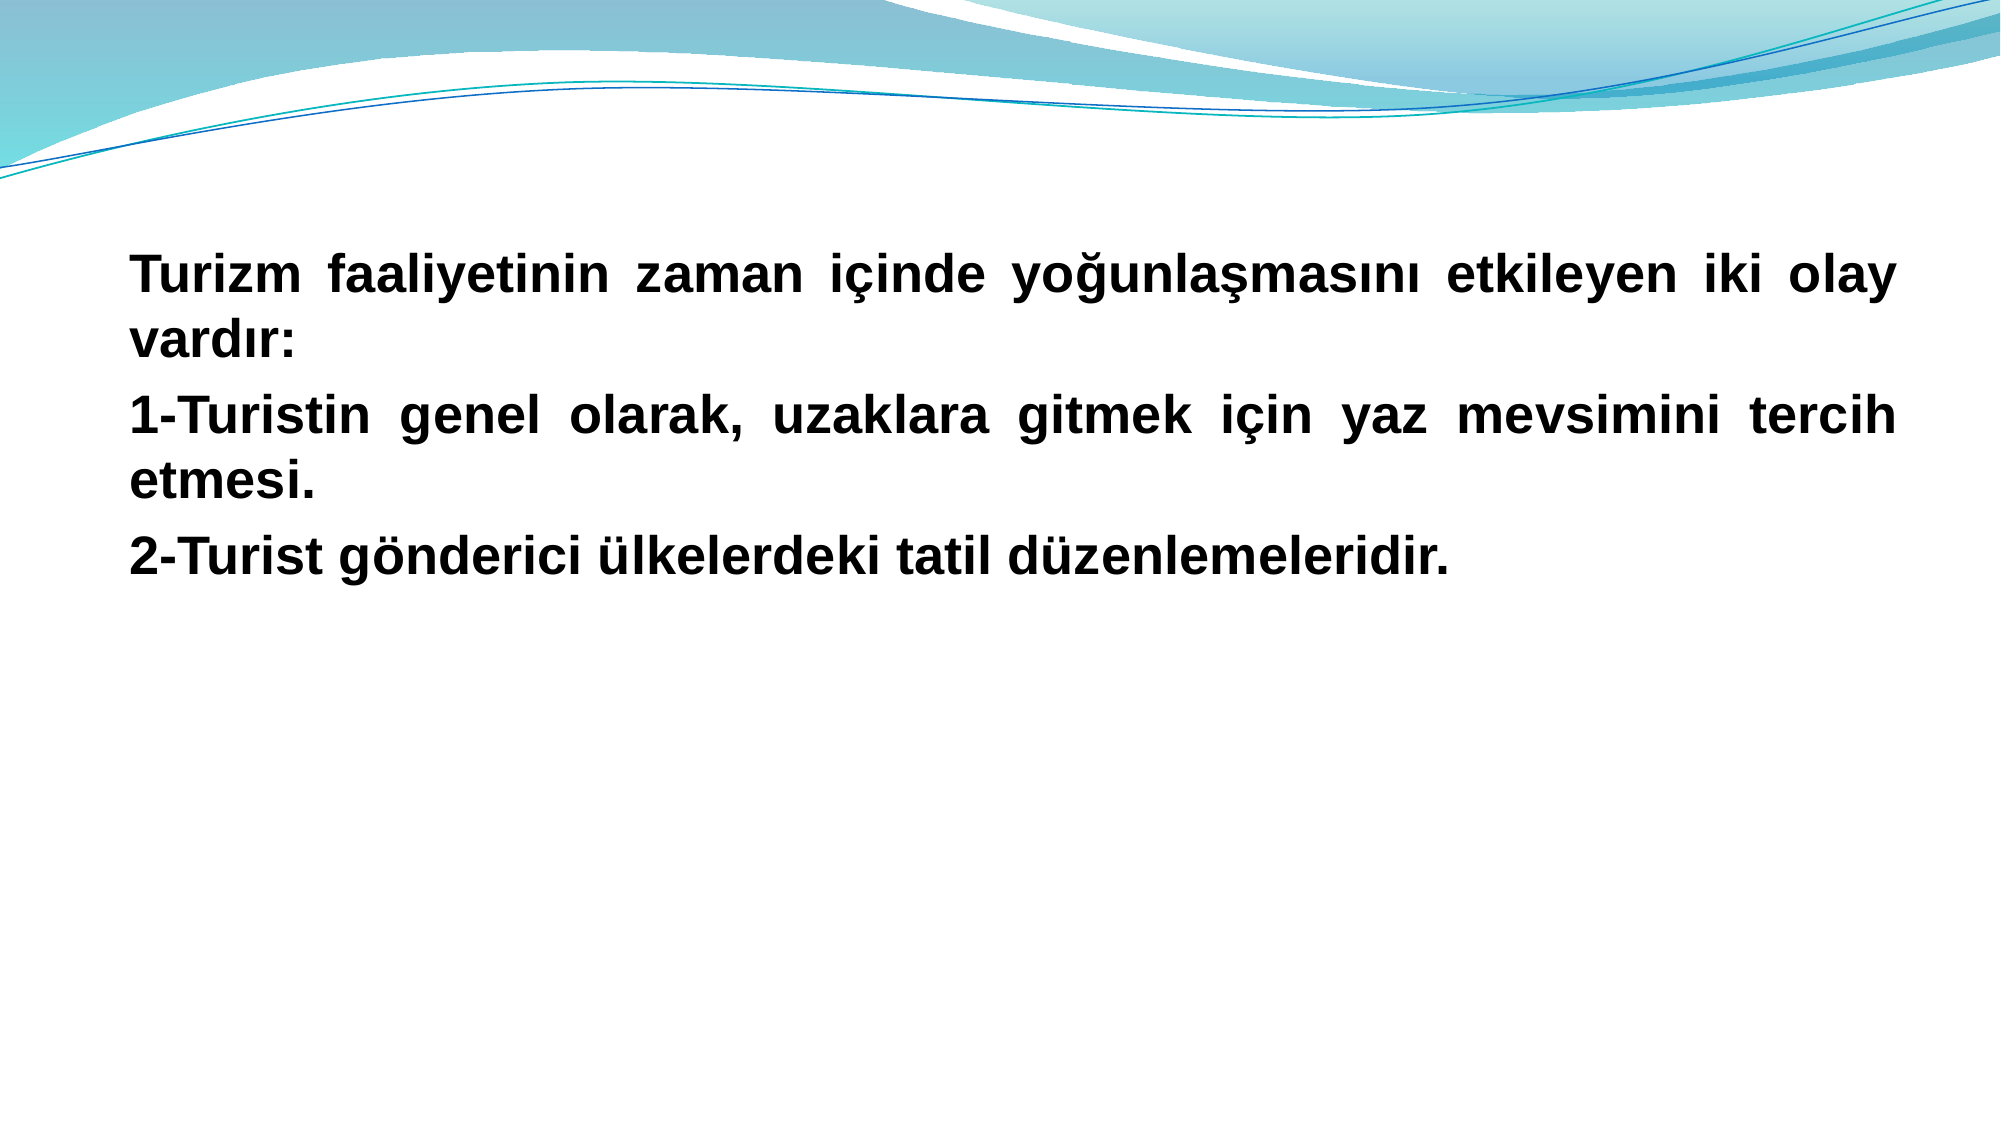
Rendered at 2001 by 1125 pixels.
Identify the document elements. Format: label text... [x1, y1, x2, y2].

list Turizm faaliyetinin zaman içinde yoğunlaşmasını etkileyen iki olay vardır: 1-Turistin genel olarak, uzaklara gitmek için yaz mevsimini tercih etmesi. 2-Turist gönderici ülkelerdeki tatil düzenlemeleridir. [114, 231, 1915, 1063]
